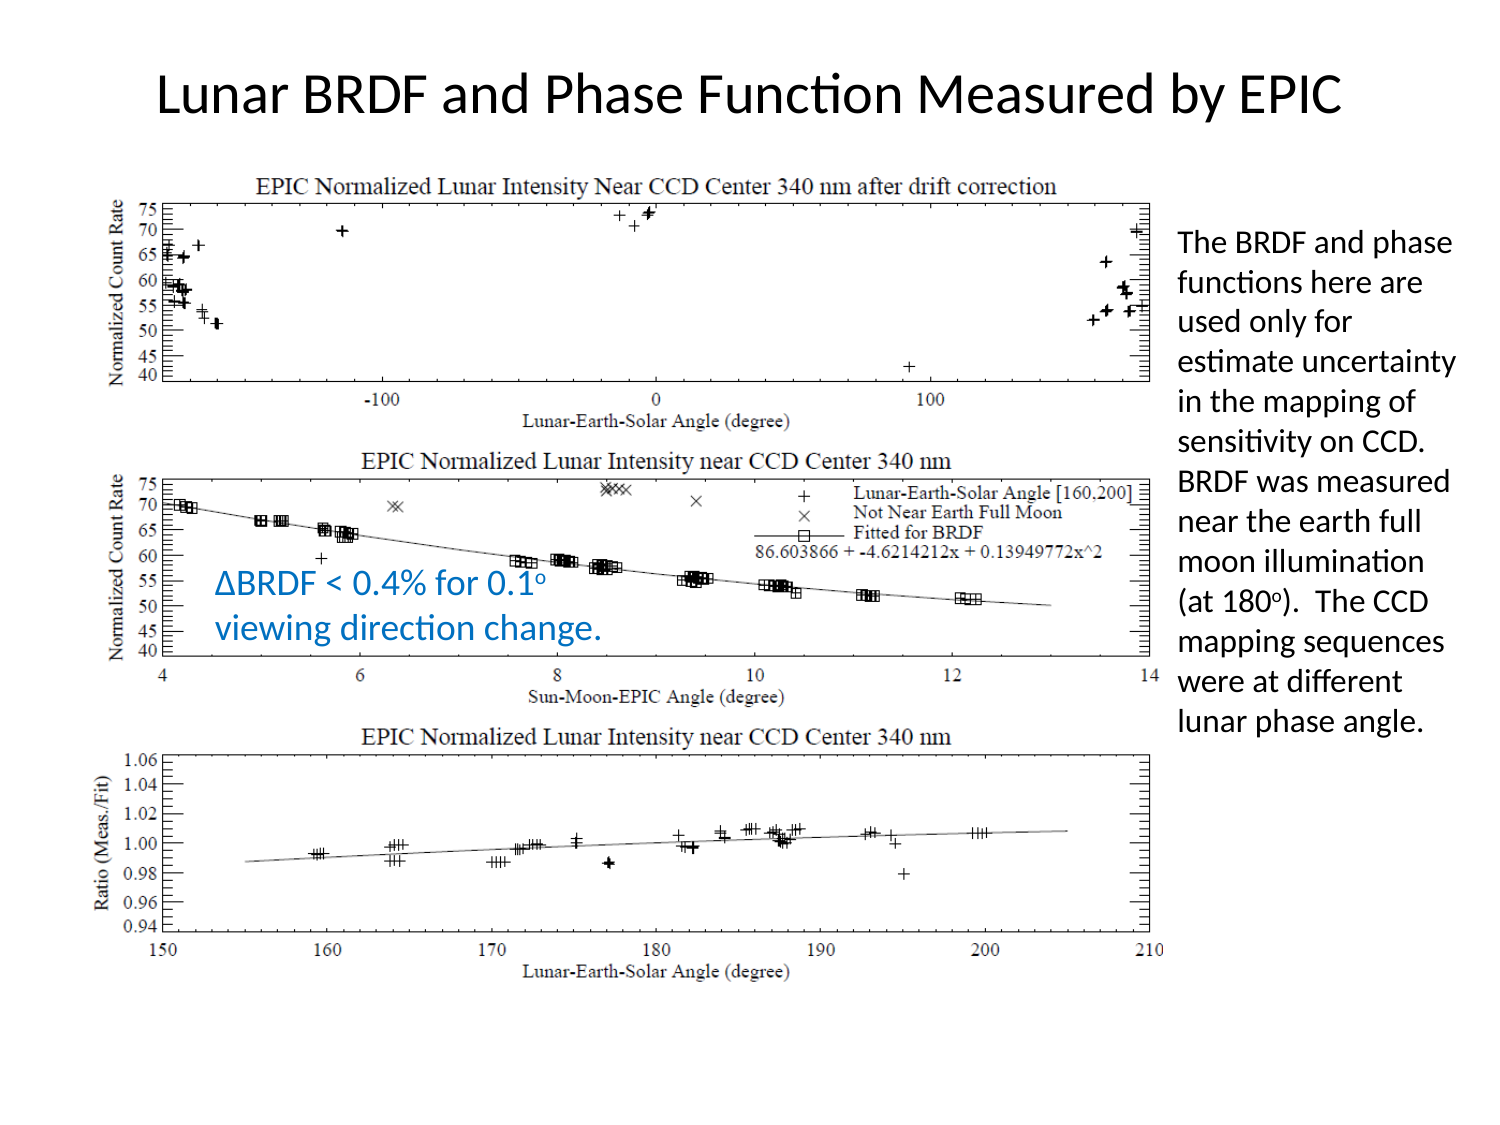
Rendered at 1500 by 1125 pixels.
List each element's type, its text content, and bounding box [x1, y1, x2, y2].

text_box The BRDF and phase functions here are used only for estimate uncertainty in the mapping of sensitivity on CCD. BRDF was measured near the earth full moon illumination (at 180o). The CCD mapping sequences were at different lunar phase angle. [1166, 212, 1475, 747]
text_box Lunar BRDF and Phase Function Measured by EPIC [68, 48, 1432, 133]
picture [87, 175, 1163, 985]
